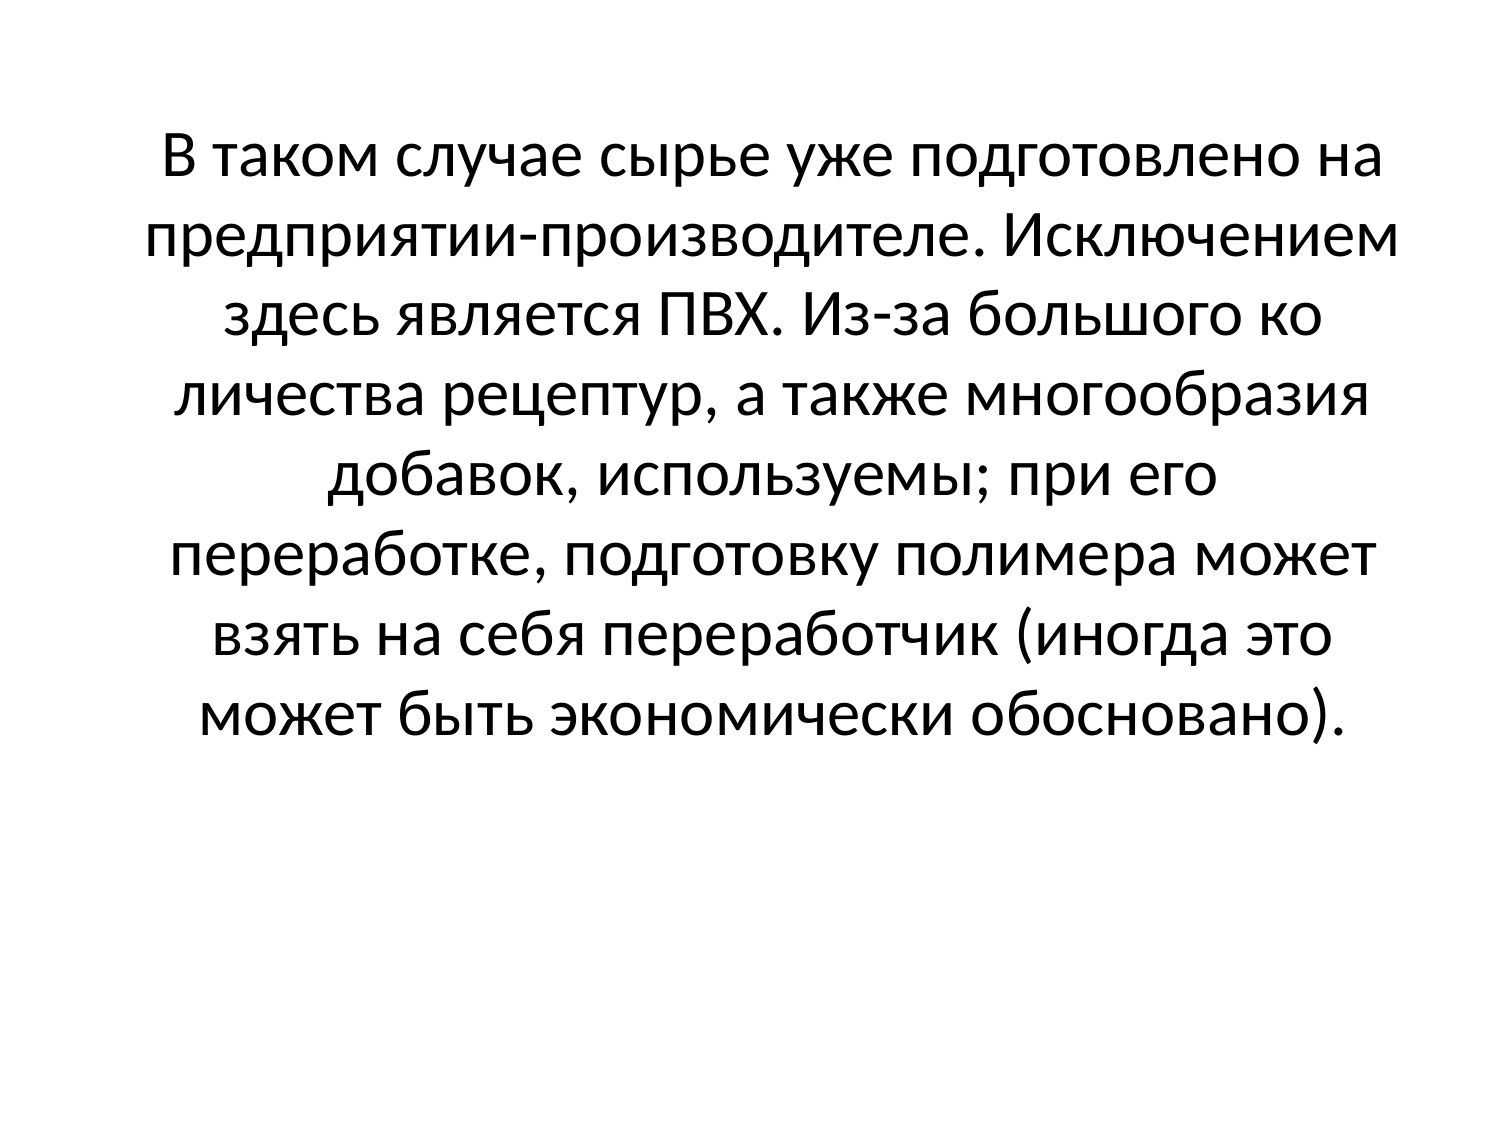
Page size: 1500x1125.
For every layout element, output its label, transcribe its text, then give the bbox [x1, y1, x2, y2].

subtitle В таком случае сырье уже подготовлено на предприятии-производителе. Исключением здесь является ПВХ. Из-за большого ко­личества рецептур, а также многообразия добавок, используемы; при его переработке, подготовку полимера может взять на себя переработчик (иногда это может быть эко­номически обосновано). [123, 101, 1424, 988]
